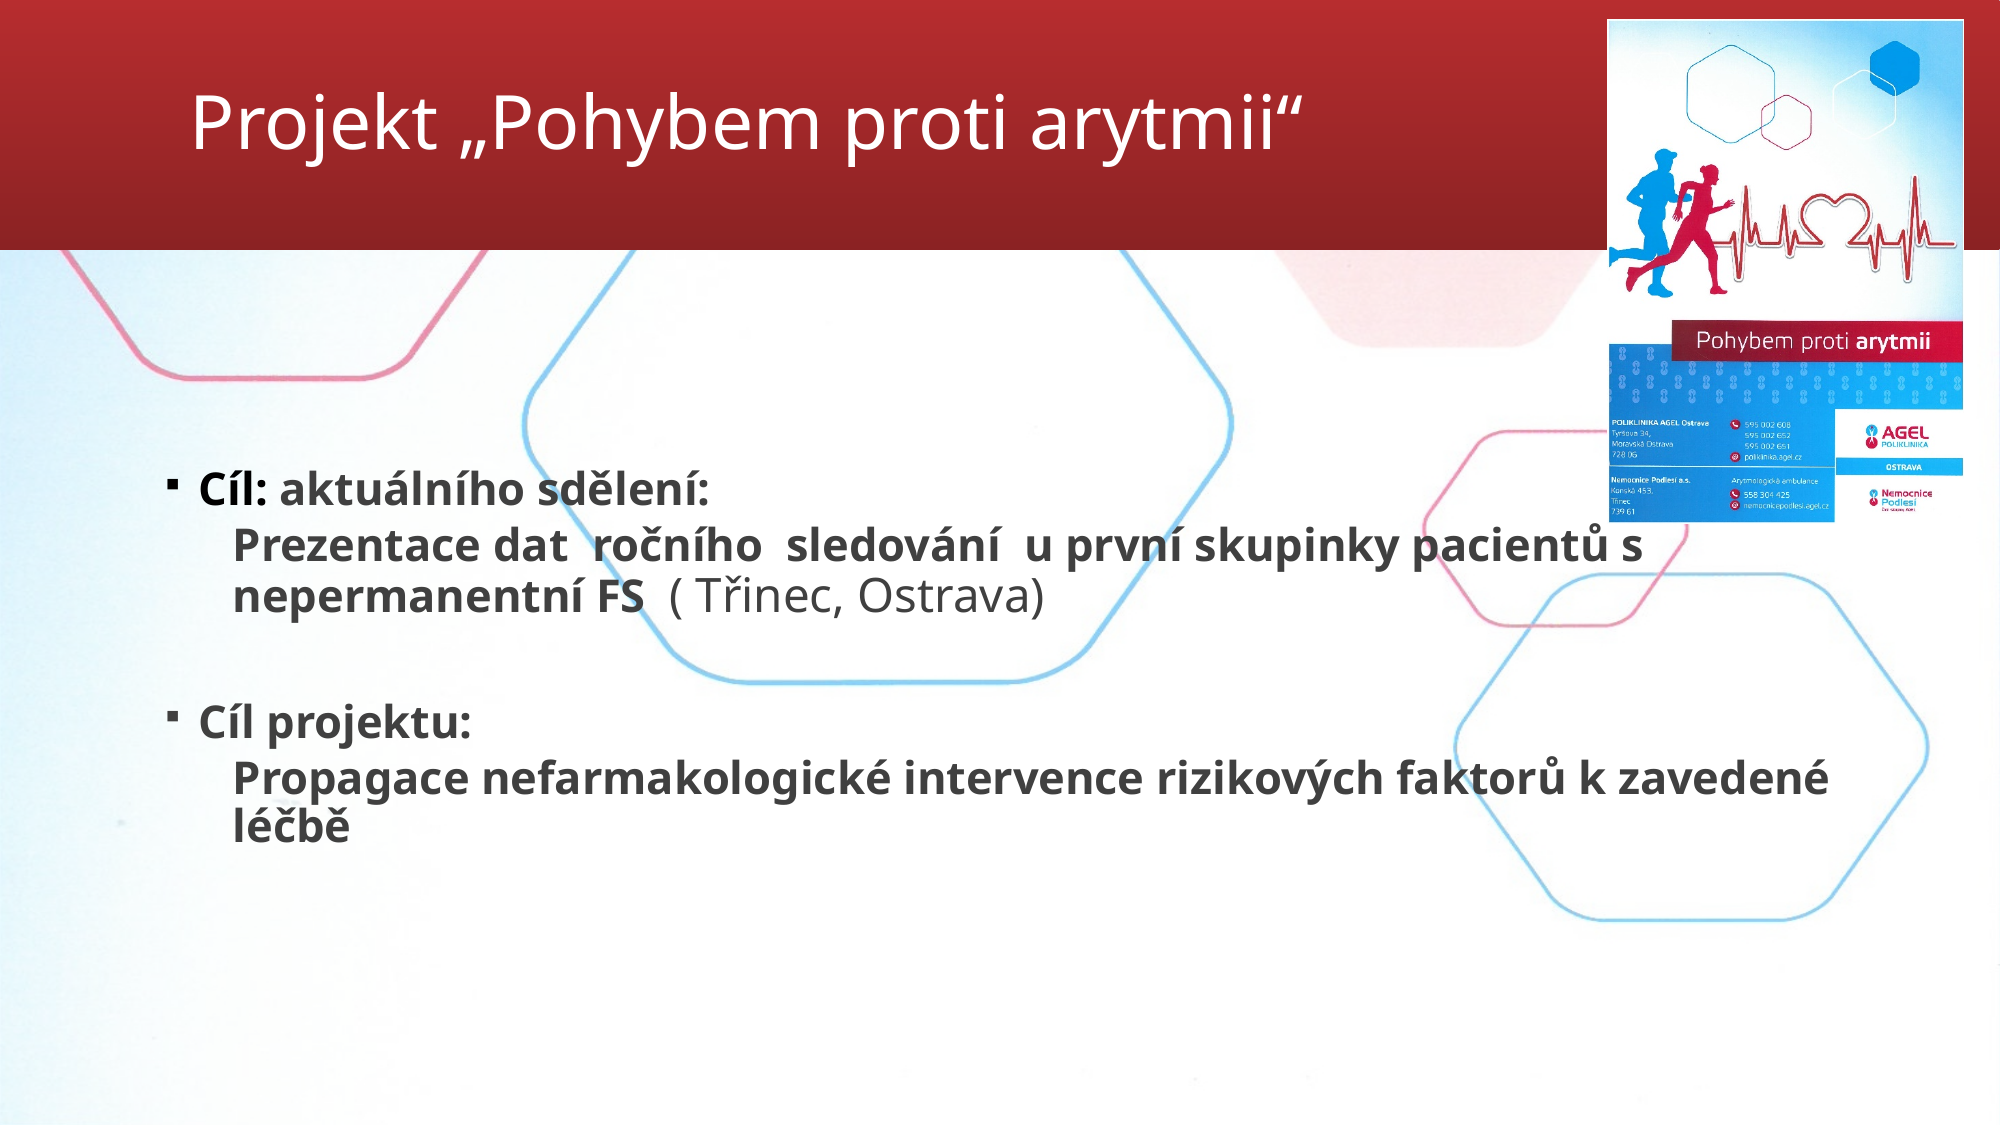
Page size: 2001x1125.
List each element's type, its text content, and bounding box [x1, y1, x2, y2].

list Cíl: aktuálního sdělení: Prezentace dat ročního sledování u první skupinky pacientů s nepermanentní FS ( Třinec, Ostrava) Cíl projektu: Propagace nefarmakologické intervence rizikových faktorů k zavedené léčbě [149, 299, 1969, 1050]
picture [1607, 19, 1964, 524]
title Projekt „Pohybem proti arytmii“ [174, 16, 1825, 234]
